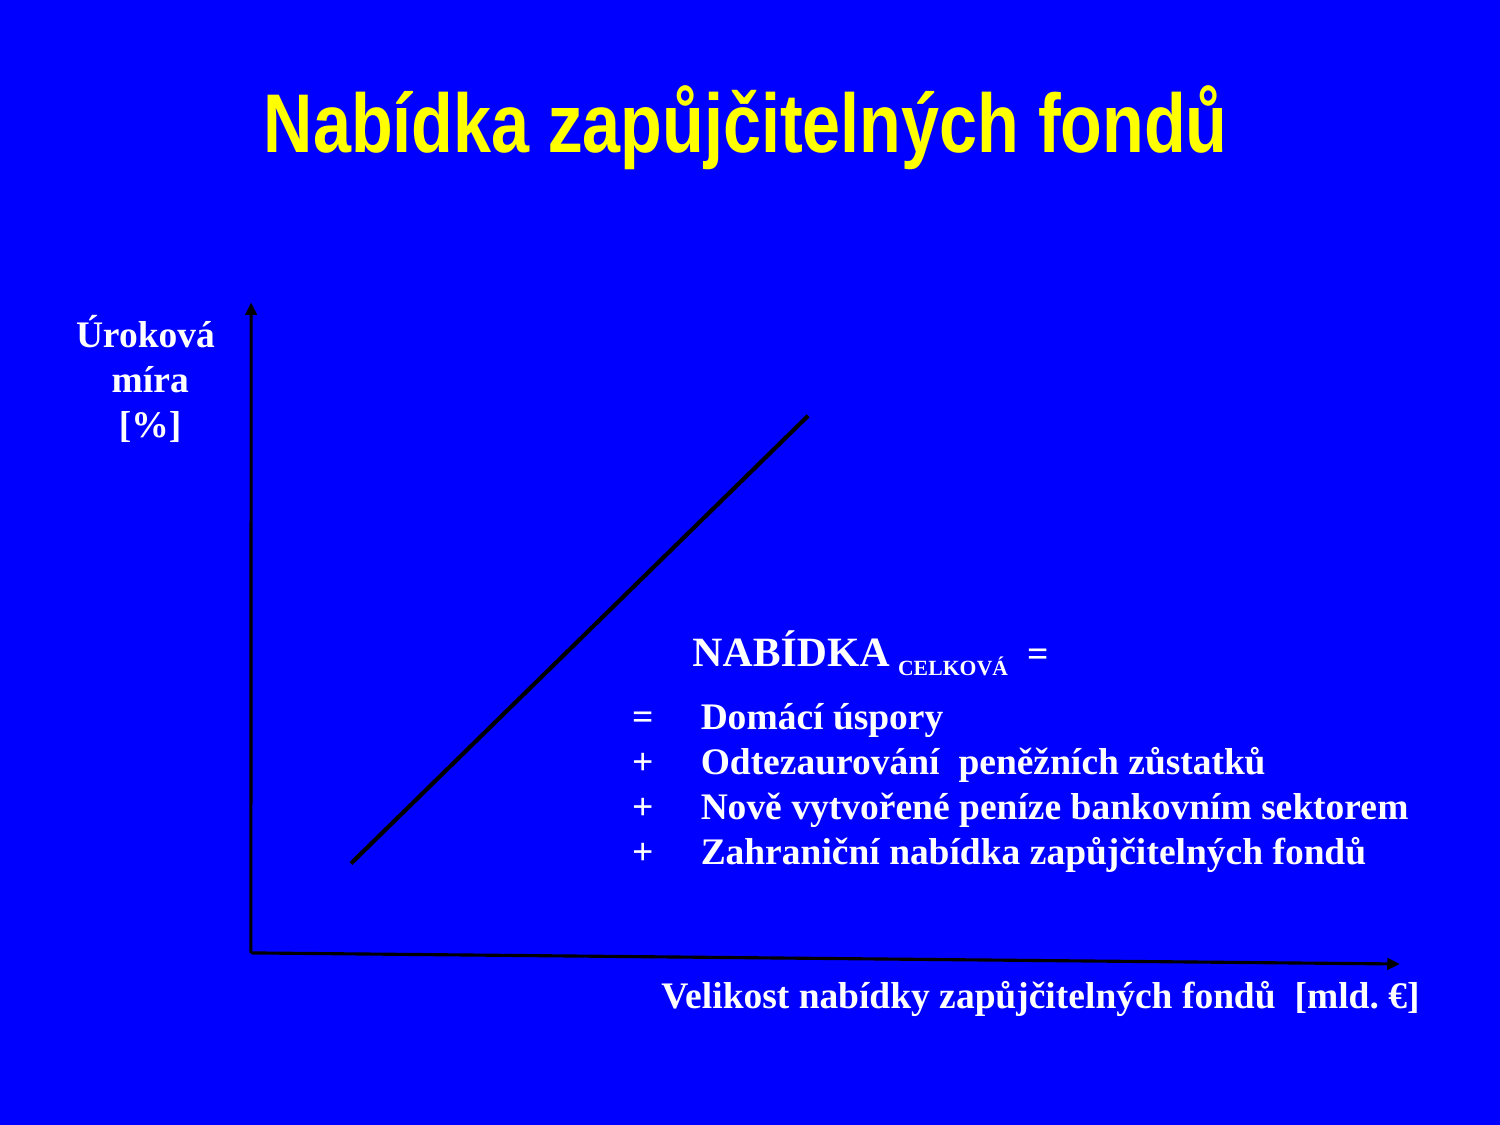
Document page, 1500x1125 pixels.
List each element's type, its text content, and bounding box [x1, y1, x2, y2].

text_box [40, 302, 1500, 1089]
title Nabídka zapůjčitelných fondů [64, 54, 1447, 185]
